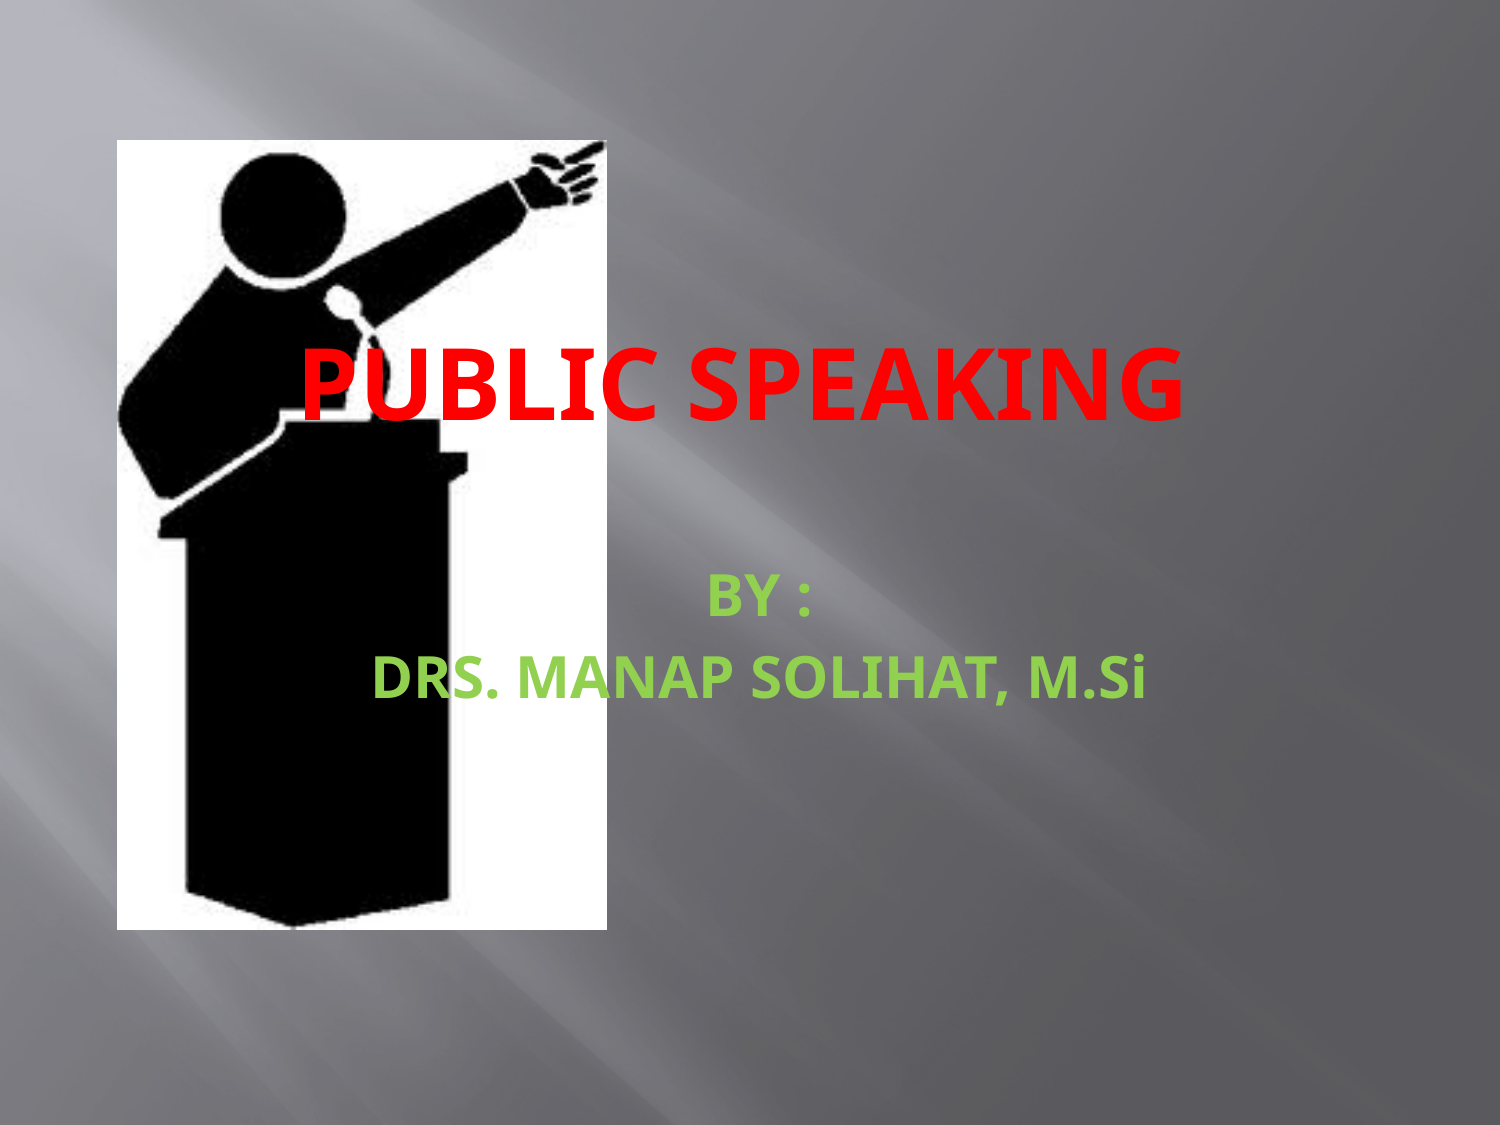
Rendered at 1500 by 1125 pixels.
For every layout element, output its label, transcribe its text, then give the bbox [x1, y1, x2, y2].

picture [116, 140, 608, 930]
title PUBLIC SPEAKING [650, 199, 1381, 441]
title PUBLIC SPEAKING [105, 199, 116, 441]
subtitle BY : DRS. MANAP SOLIHAT, M.Si [650, 550, 1285, 839]
